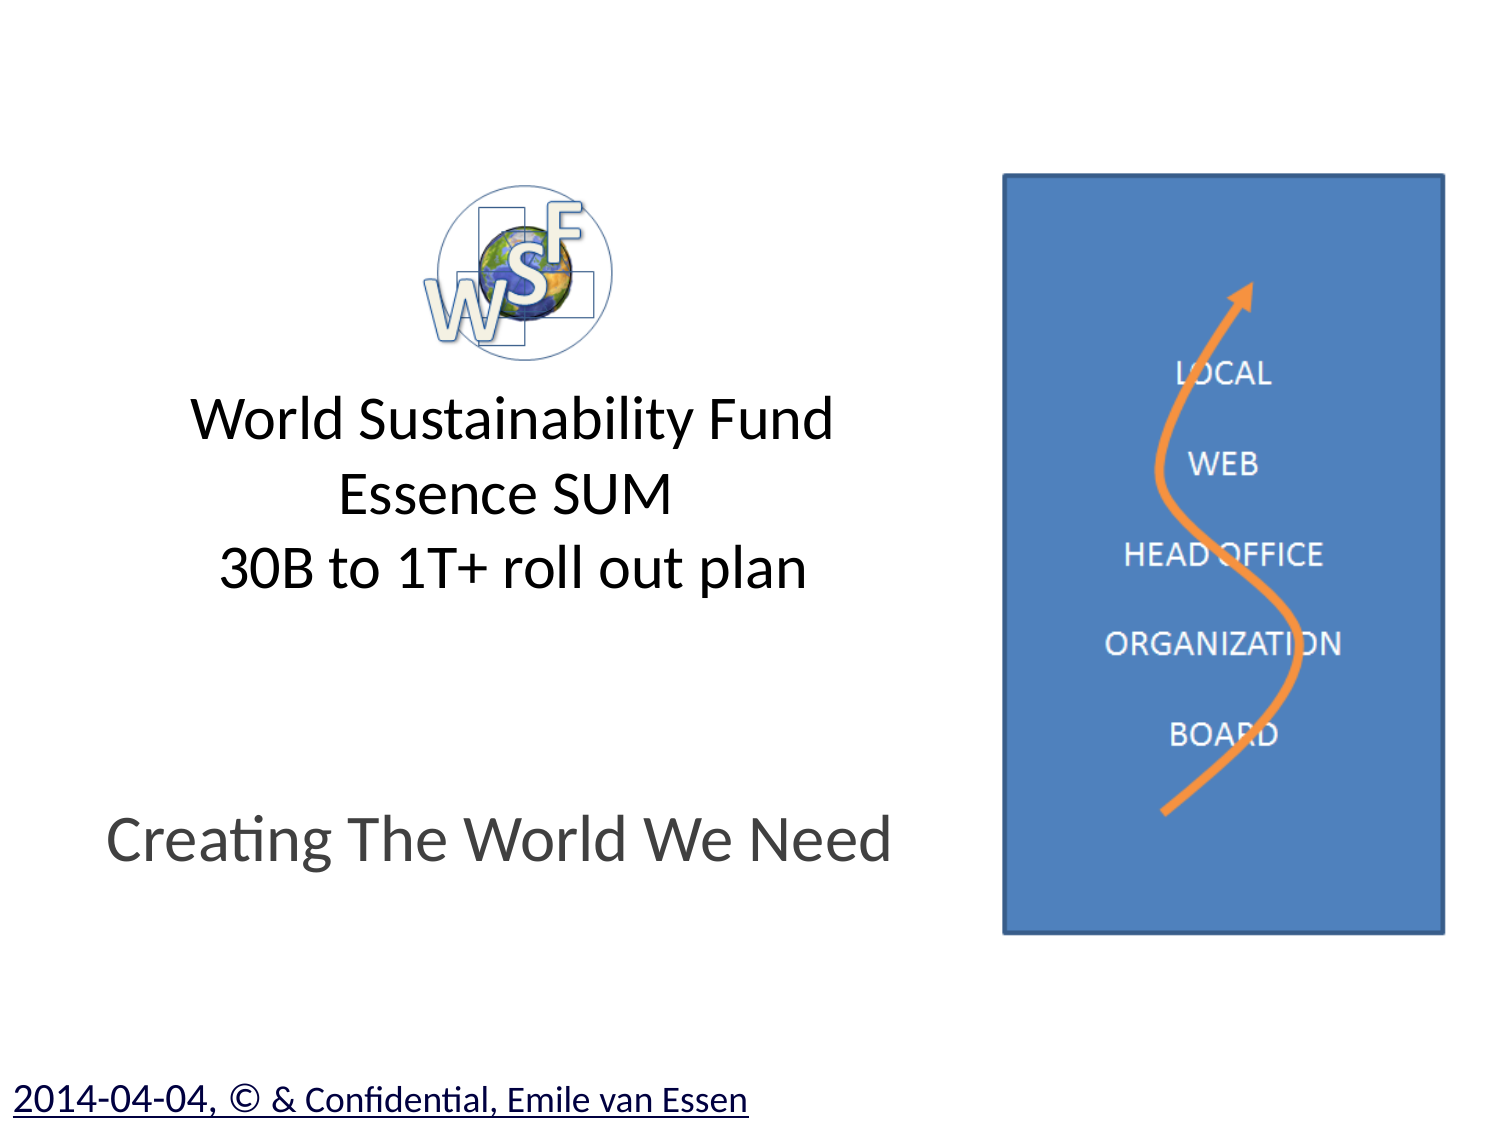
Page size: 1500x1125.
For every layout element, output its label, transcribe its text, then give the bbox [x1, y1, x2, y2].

text_box 2014-04-04, © & Confidential, Emile van Essen [0, 1063, 764, 1125]
subtitle Creating The World We Need [0, 786, 1128, 1075]
picture [418, 184, 615, 362]
picture [1001, 172, 1448, 937]
title World Sustainability Fund Essence SUM 30B to 1T+ roll out plan [0, 368, 996, 610]
